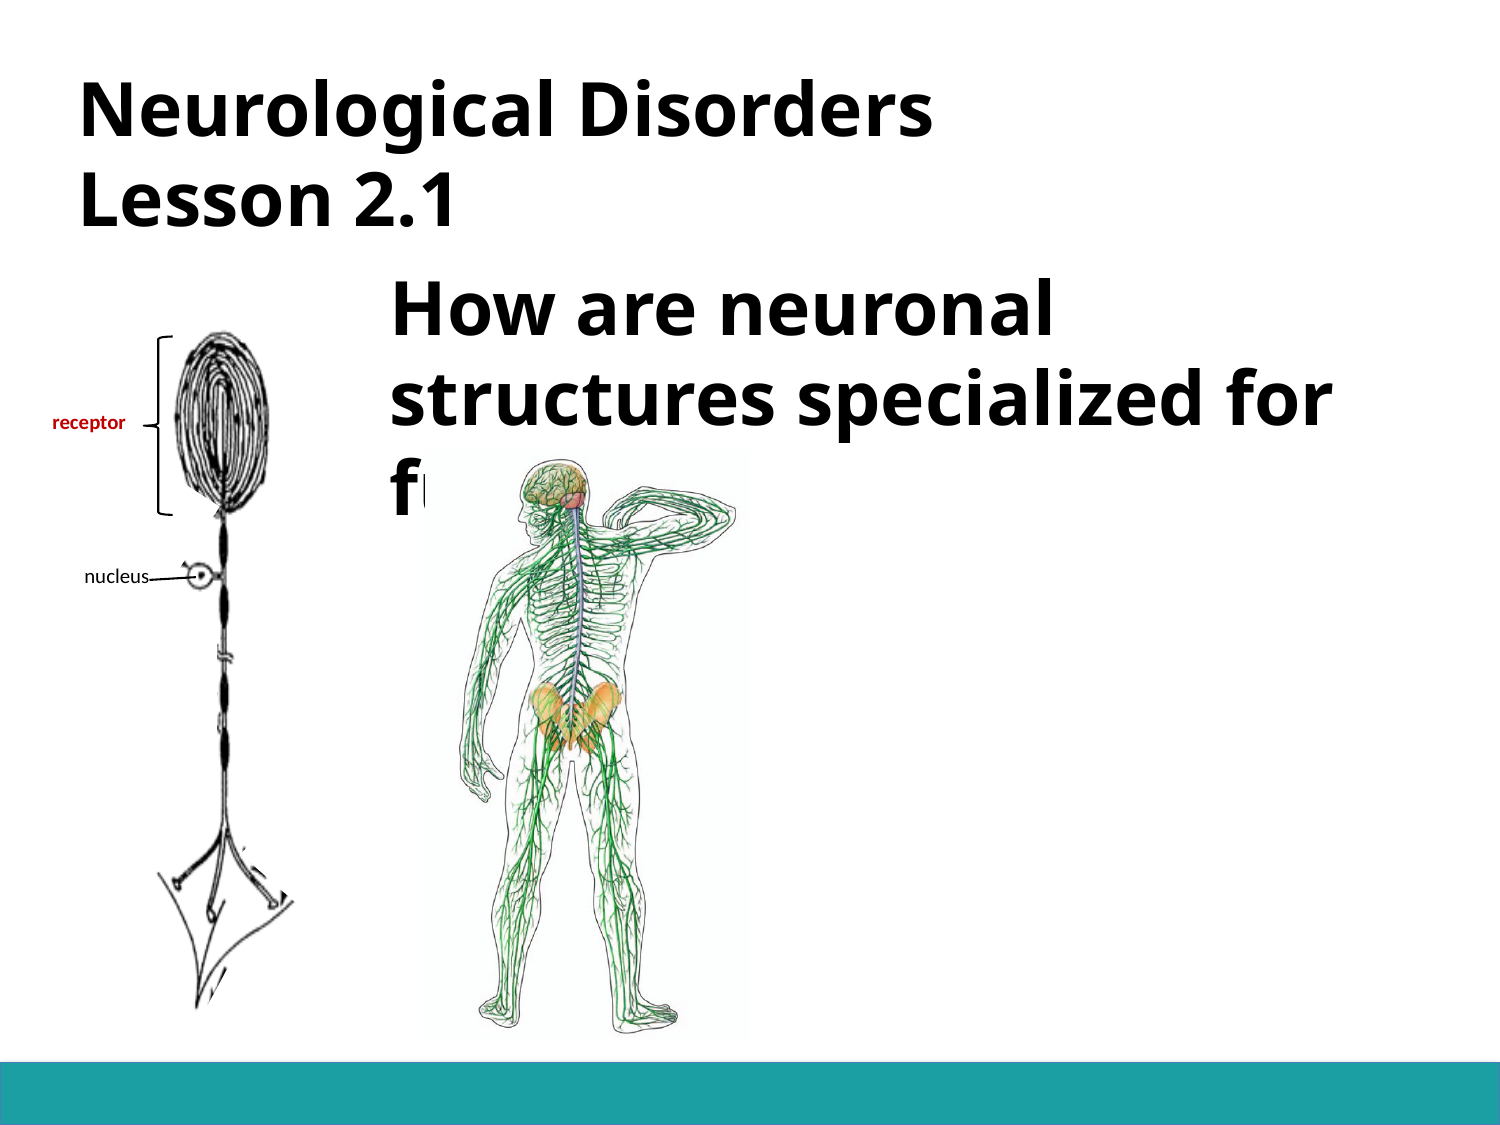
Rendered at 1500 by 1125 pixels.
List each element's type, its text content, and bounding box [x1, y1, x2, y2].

text_box How are neuronal structures specialized for function? [375, 253, 1463, 538]
picture [424, 449, 751, 1041]
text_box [37, 256, 376, 1051]
title Neurological Disorders Lesson 2.1 [62, 0, 1463, 256]
